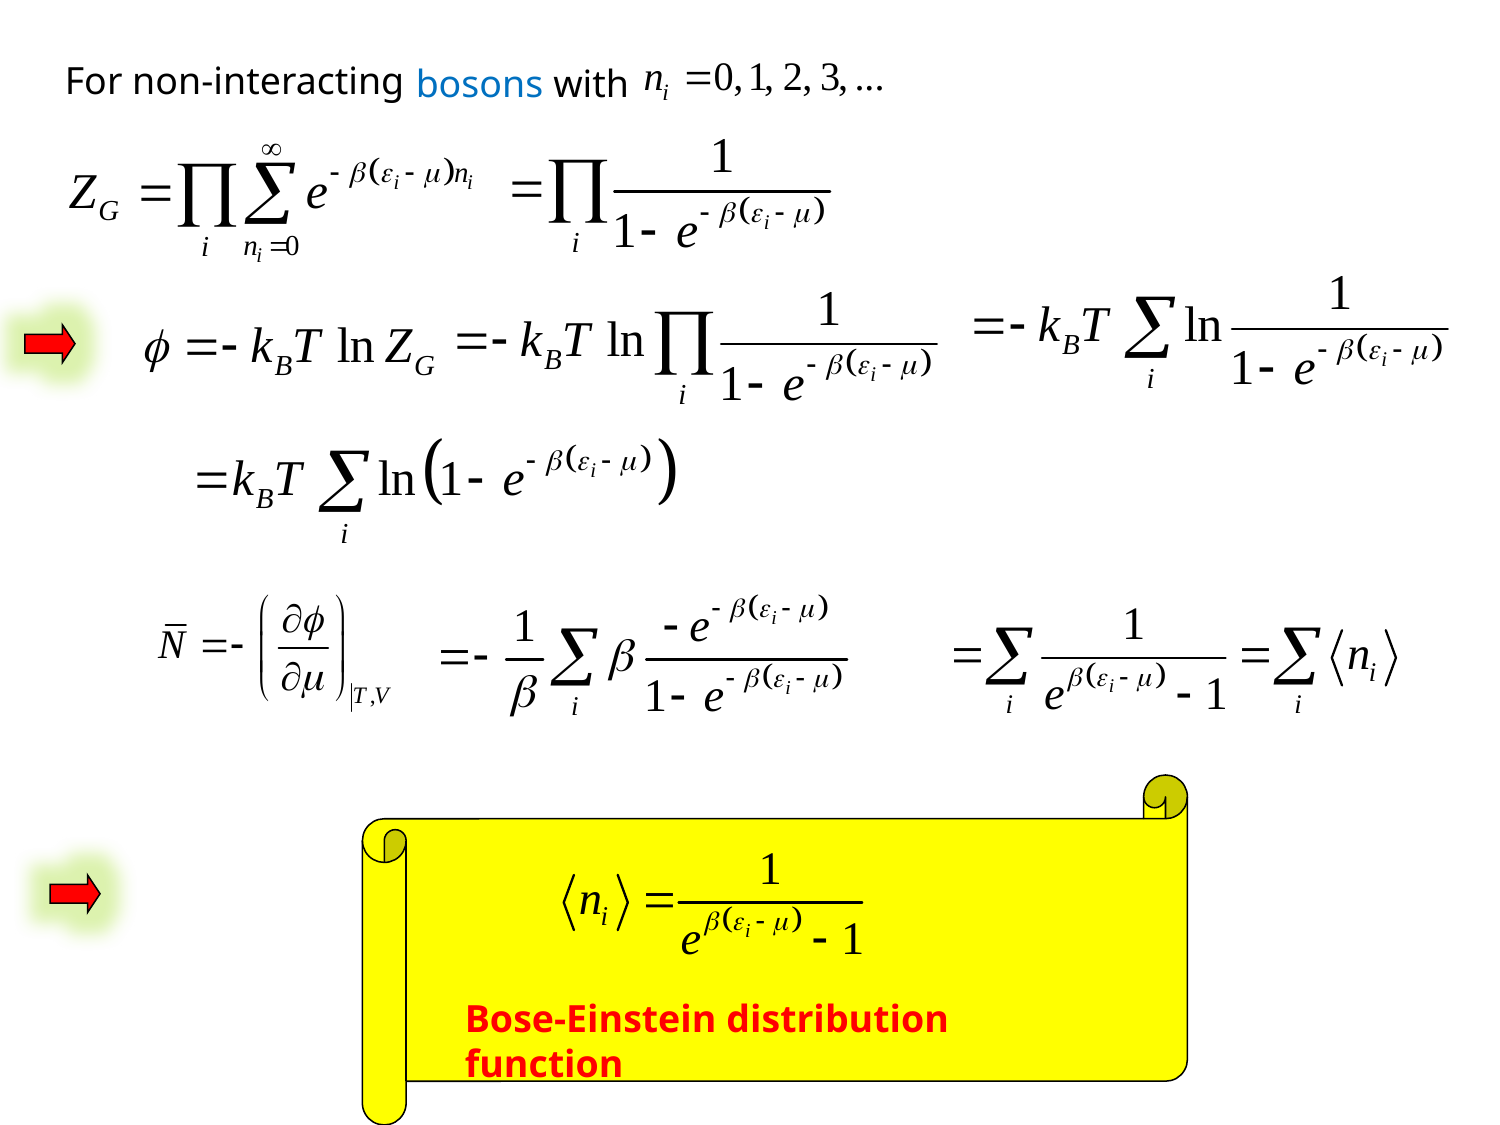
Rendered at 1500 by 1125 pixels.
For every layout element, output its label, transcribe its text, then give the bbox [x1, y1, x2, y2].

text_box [499, 124, 842, 263]
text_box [149, 587, 401, 720]
text_box [362, 774, 1188, 1125]
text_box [444, 277, 949, 416]
text_box Bose-Einstein distribution function [449, 987, 1125, 1093]
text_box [941, 595, 1408, 724]
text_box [137, 312, 439, 388]
text_box For non-interacting [49, 49, 438, 110]
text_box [962, 262, 1459, 401]
text_box [24, 324, 76, 363]
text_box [637, 49, 890, 111]
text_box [184, 433, 682, 555]
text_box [429, 585, 857, 726]
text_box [554, 840, 874, 965]
text_box bosons with [401, 52, 633, 113]
text_box [50, 875, 101, 913]
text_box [60, 124, 490, 276]
